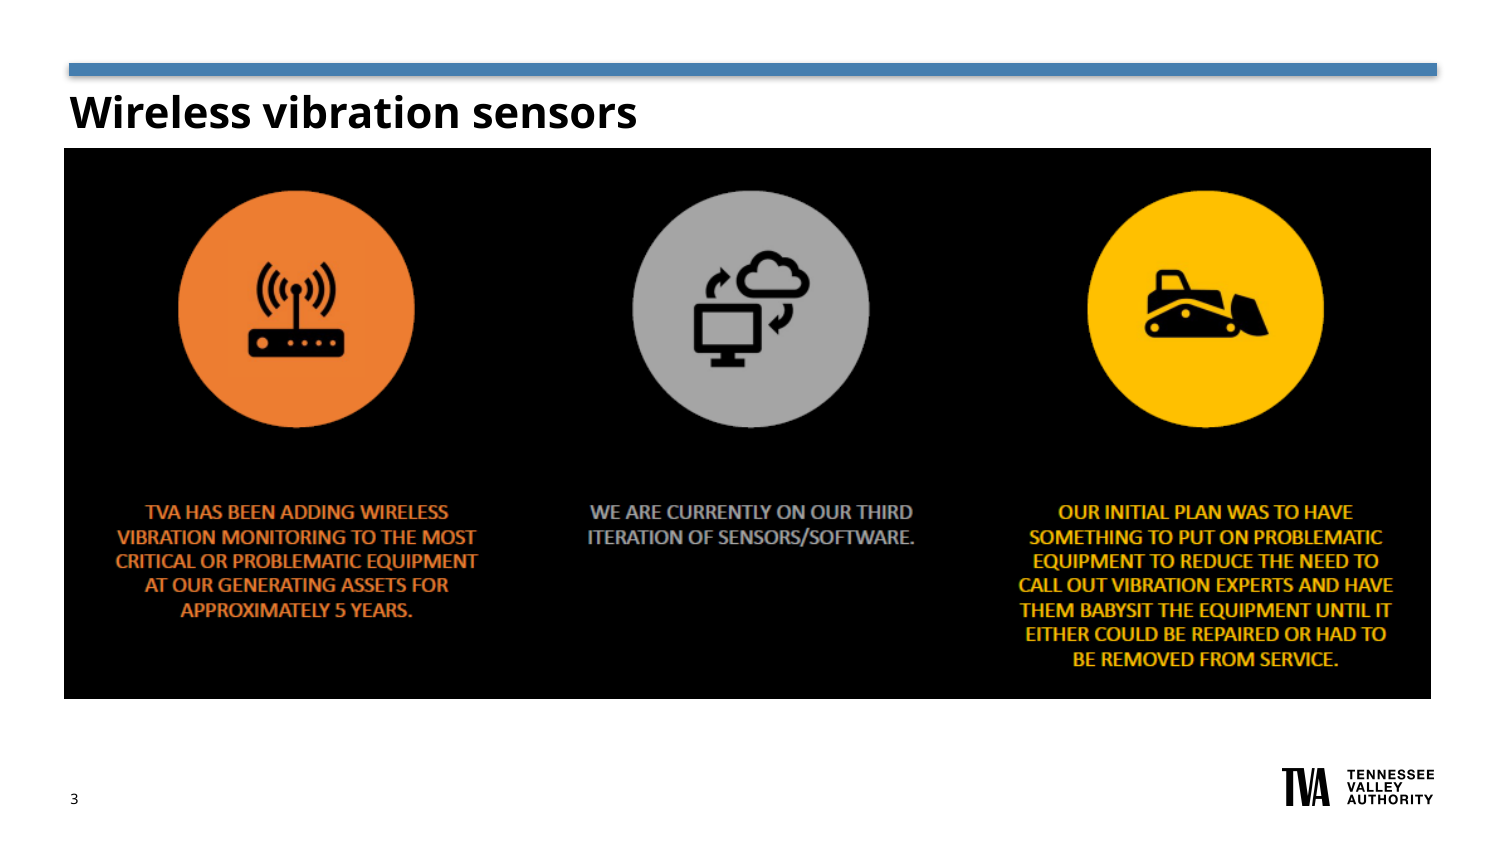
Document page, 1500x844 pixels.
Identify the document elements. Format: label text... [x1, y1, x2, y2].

title Wireless vibration sensors [69, 90, 1440, 174]
picture [64, 148, 1431, 700]
slide_number 3 [70, 781, 131, 819]
